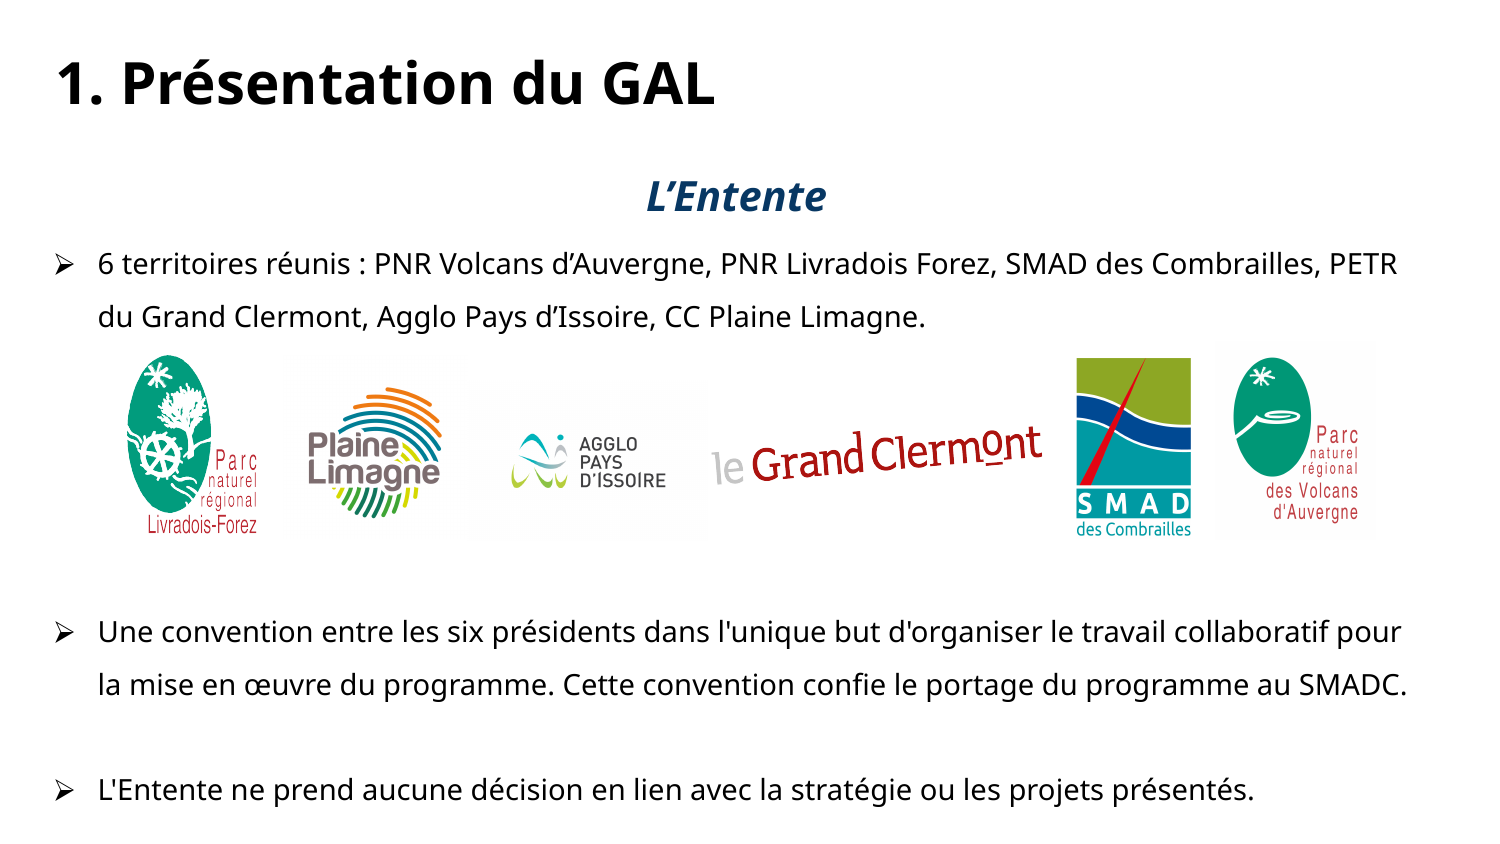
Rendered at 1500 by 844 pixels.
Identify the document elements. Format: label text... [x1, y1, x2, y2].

picture [283, 355, 1048, 541]
picture [1215, 340, 1376, 540]
title L’Entente 6 territoires réunis : PNR Volcans d’Auvergne, PNR Livradois Forez, SMAD des Combrailles, PETR du Grand Clermont, Agglo Pays d’Issoire, CC Plaine Limagne. Une convention entre les six présidents dans l'unique but d'organiser le travail collaboratif pour la mise en œuvre du programme. Cette convention confie le portage du programme au SMADC. L'Entente ne prend aucune décision en lien avec la stratégie ou les projets présentés. [39, 124, 1434, 827]
picture [1075, 358, 1191, 539]
picture [126, 355, 260, 540]
text_box 1. Présentation du GAL [40, 38, 825, 124]
